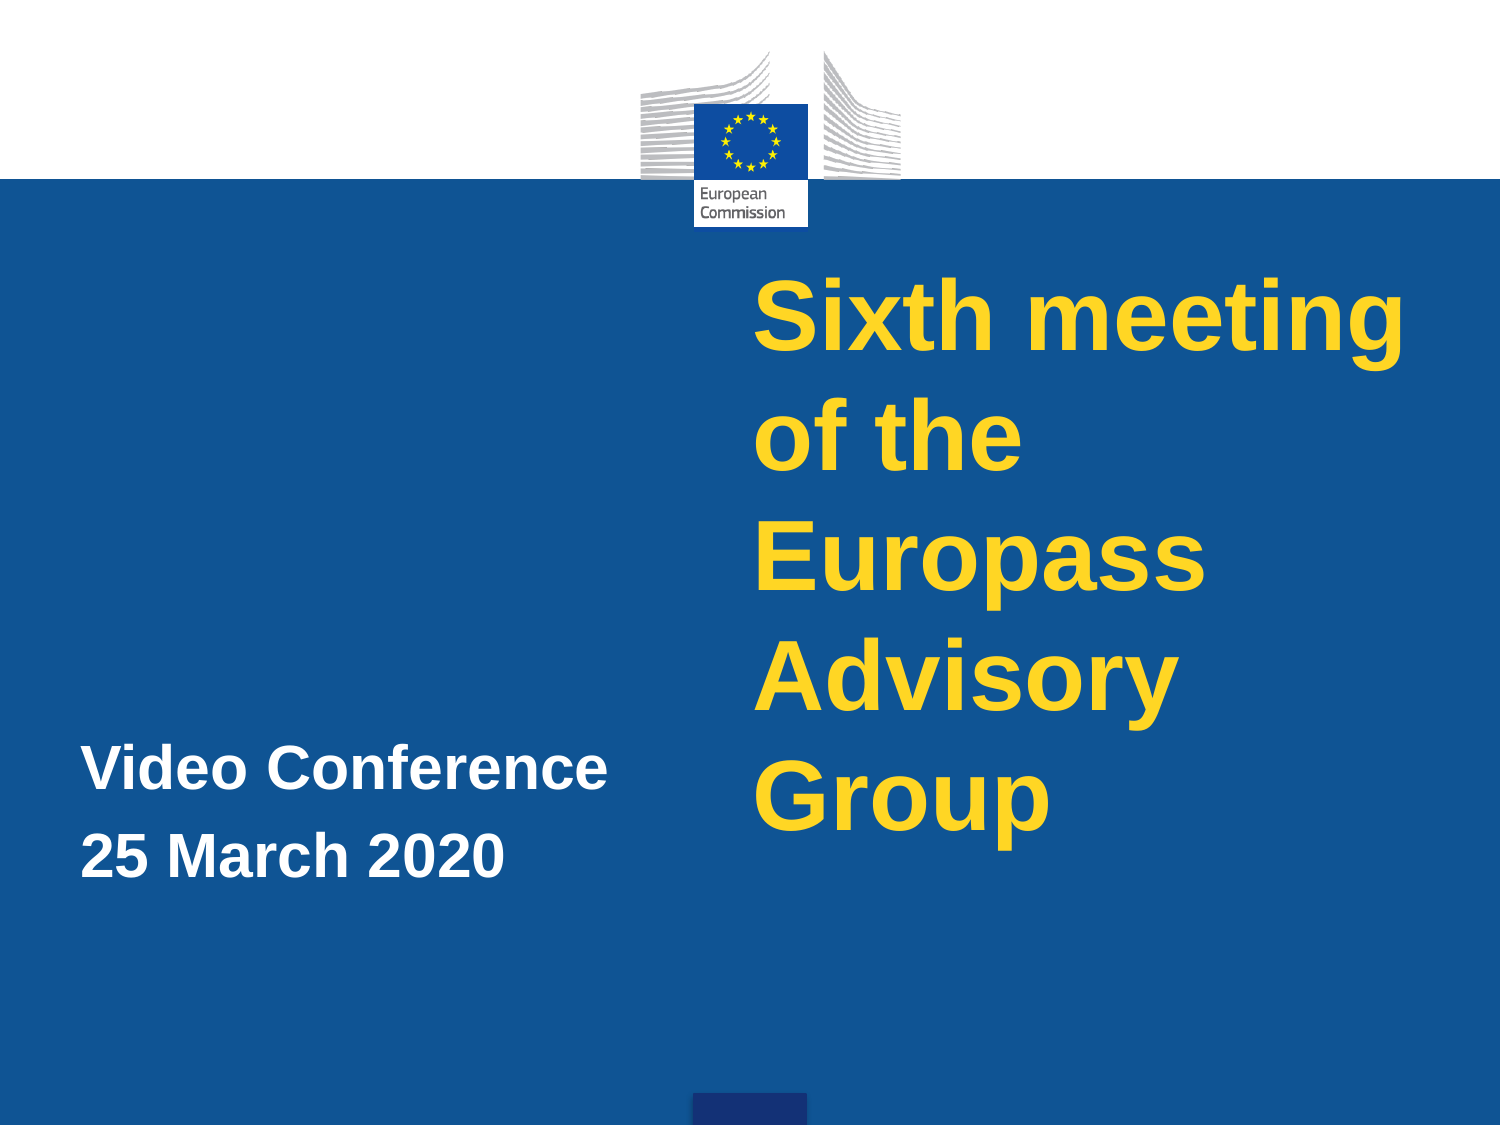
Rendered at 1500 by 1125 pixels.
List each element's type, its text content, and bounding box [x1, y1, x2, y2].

title Sixth meeting of the Europass Advisory Group [678, 385, 1424, 717]
list Video Conference 25 March 2020 [64, 719, 680, 1028]
